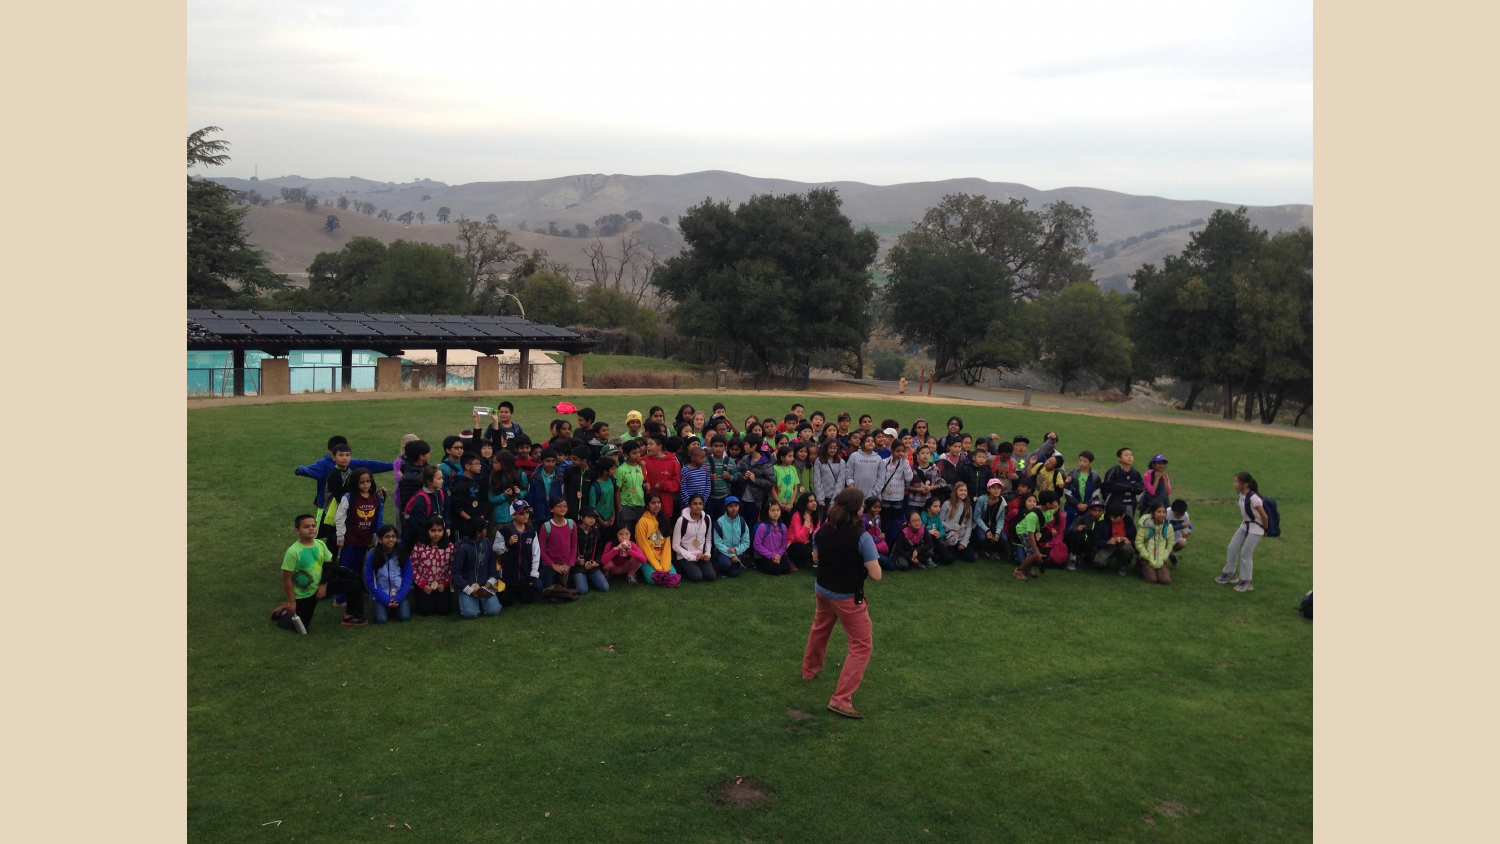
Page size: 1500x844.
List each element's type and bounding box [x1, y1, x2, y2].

picture [187, 0, 1313, 844]
